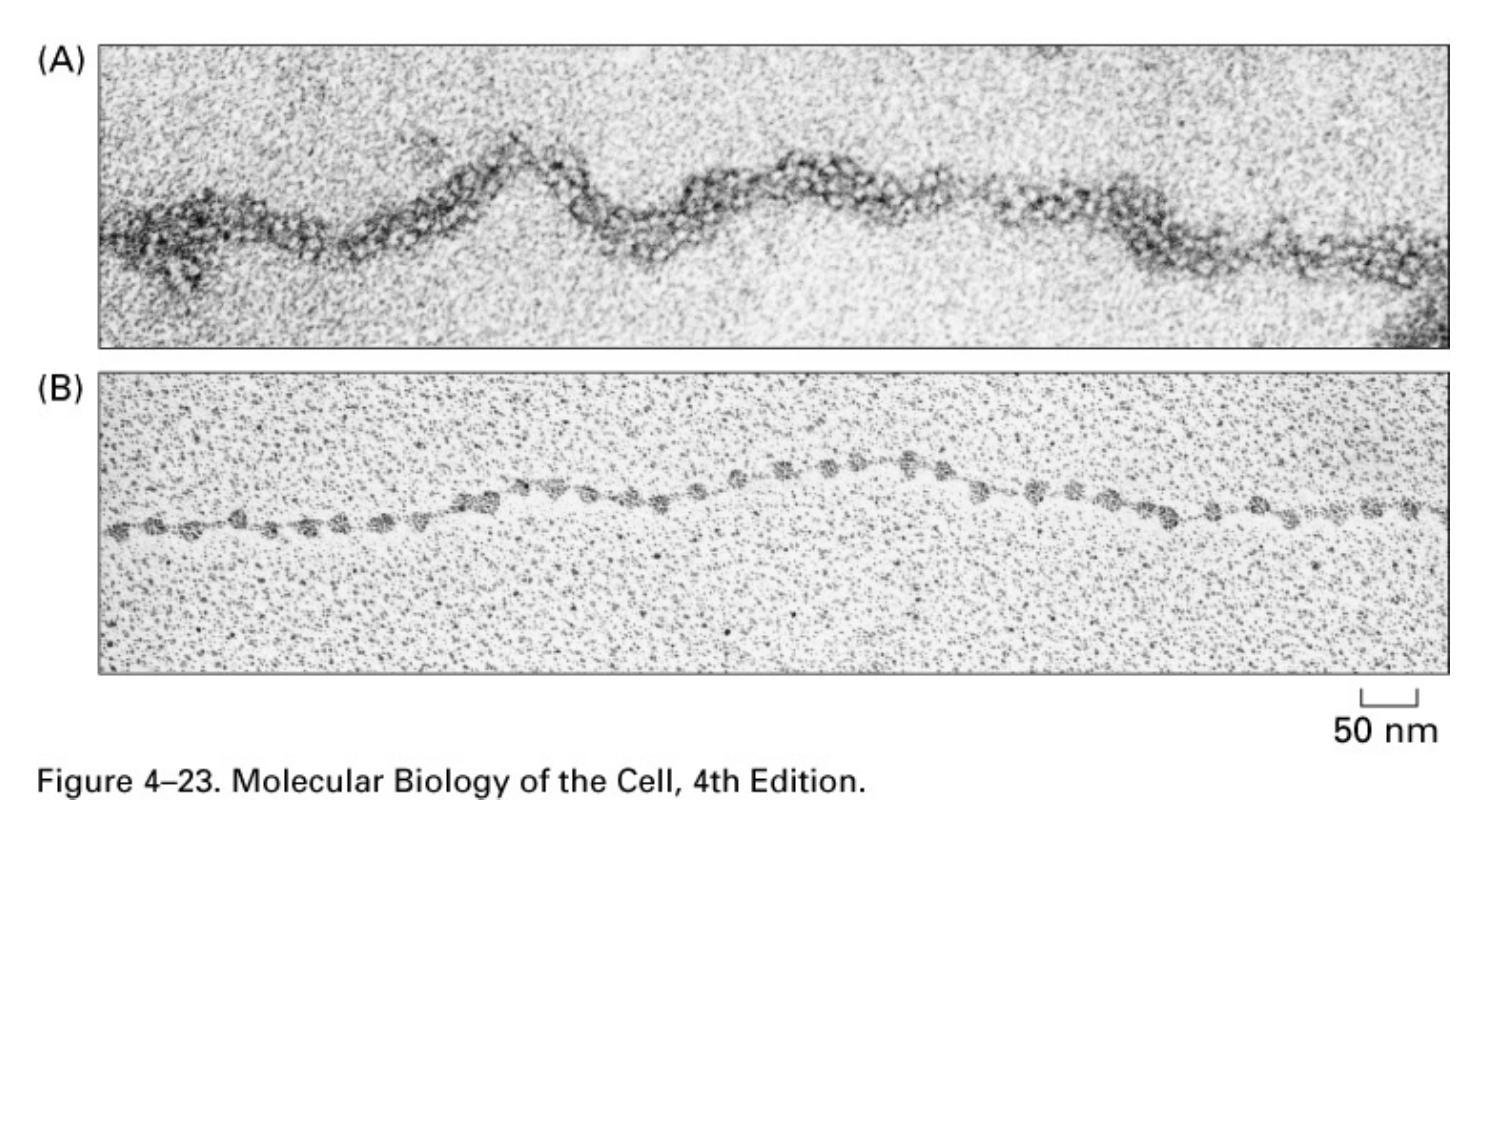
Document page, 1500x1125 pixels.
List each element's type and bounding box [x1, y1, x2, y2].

picture [37, 37, 1451, 800]
